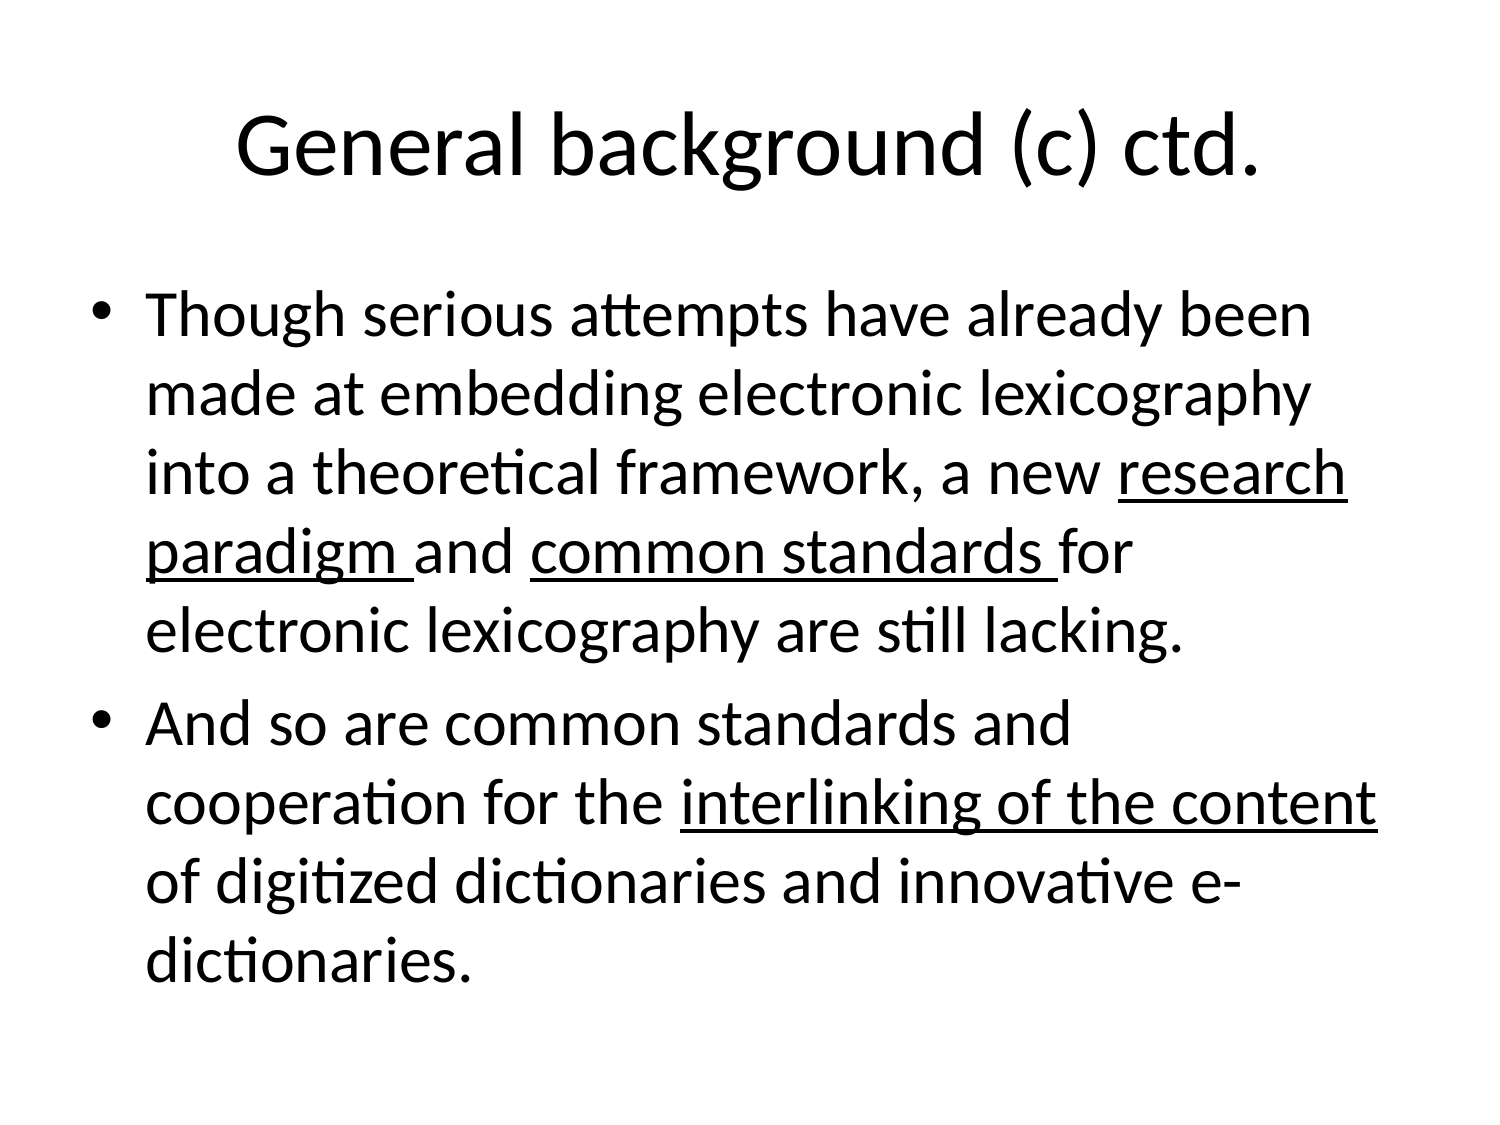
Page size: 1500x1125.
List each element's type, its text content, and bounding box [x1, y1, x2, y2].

title General background (c) ctd. [75, 45, 1425, 233]
list Though serious attempts have already been made at embedding electronic lexicography into a theoretical framework, a new research paradigm and common standards for electronic lexicography are still lacking. And so are common standards and cooperation for the interlinking of the content of digitized dictionaries and innovative e-dictionaries. [75, 262, 1425, 1005]
